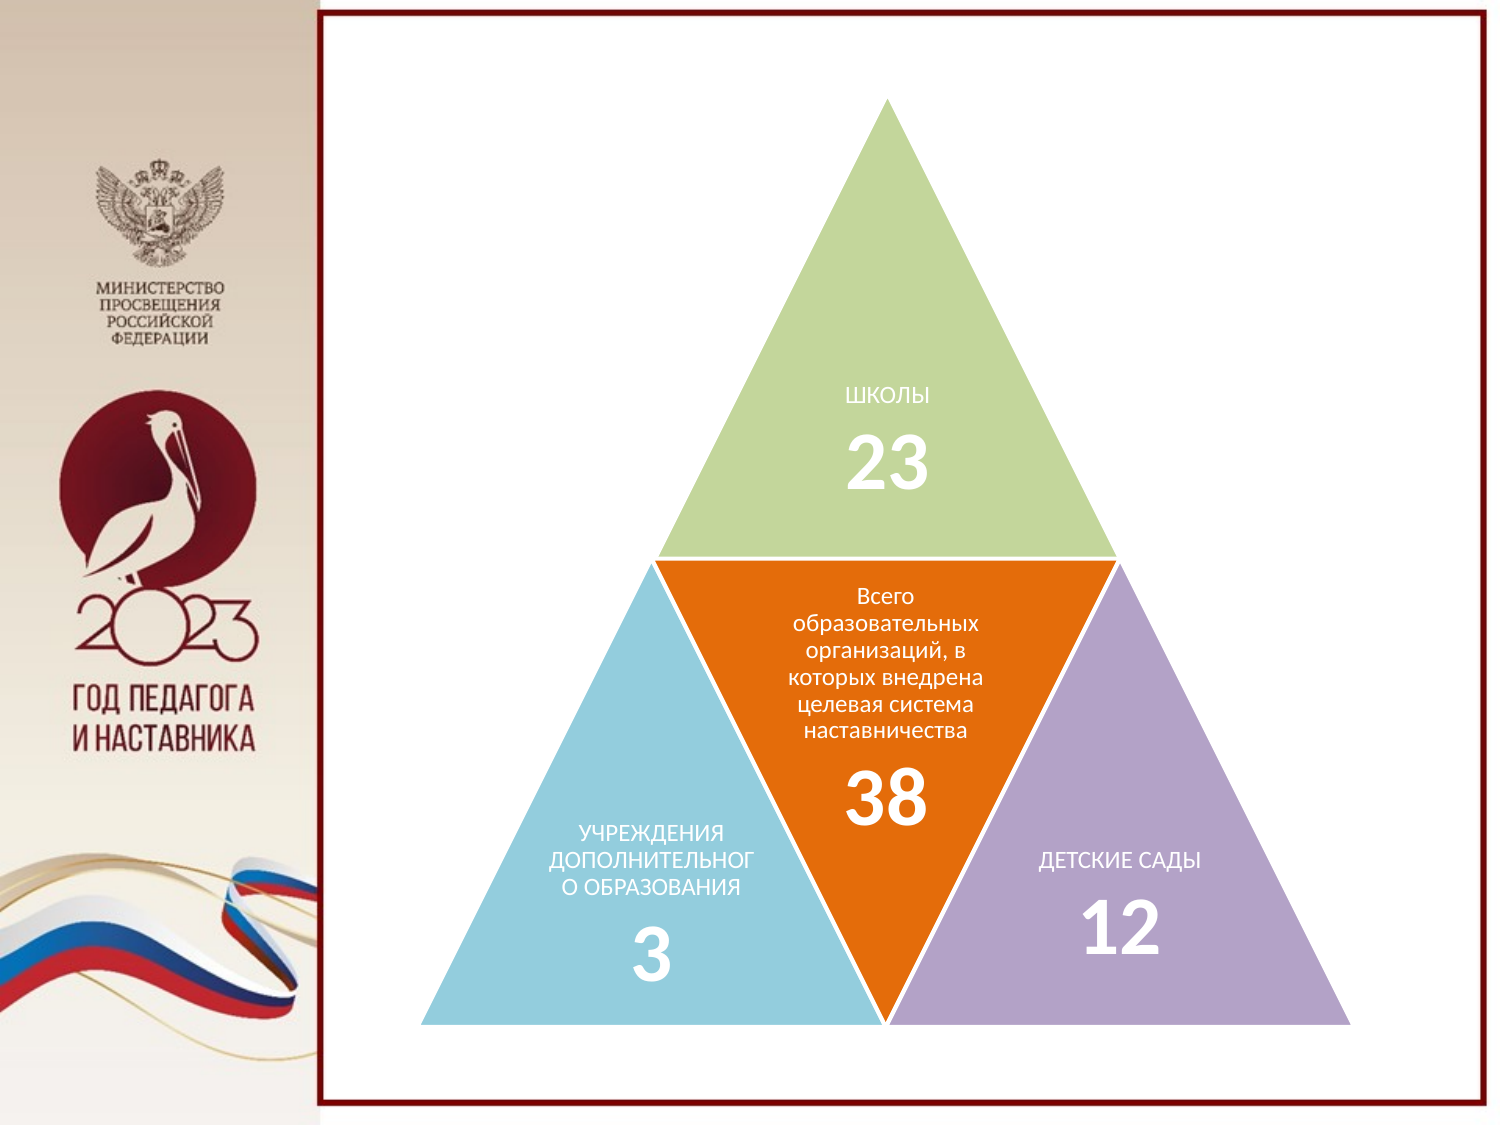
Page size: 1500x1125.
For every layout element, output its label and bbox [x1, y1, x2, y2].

text_box [182, 89, 1500, 1028]
picture [0, 0, 1500, 1125]
